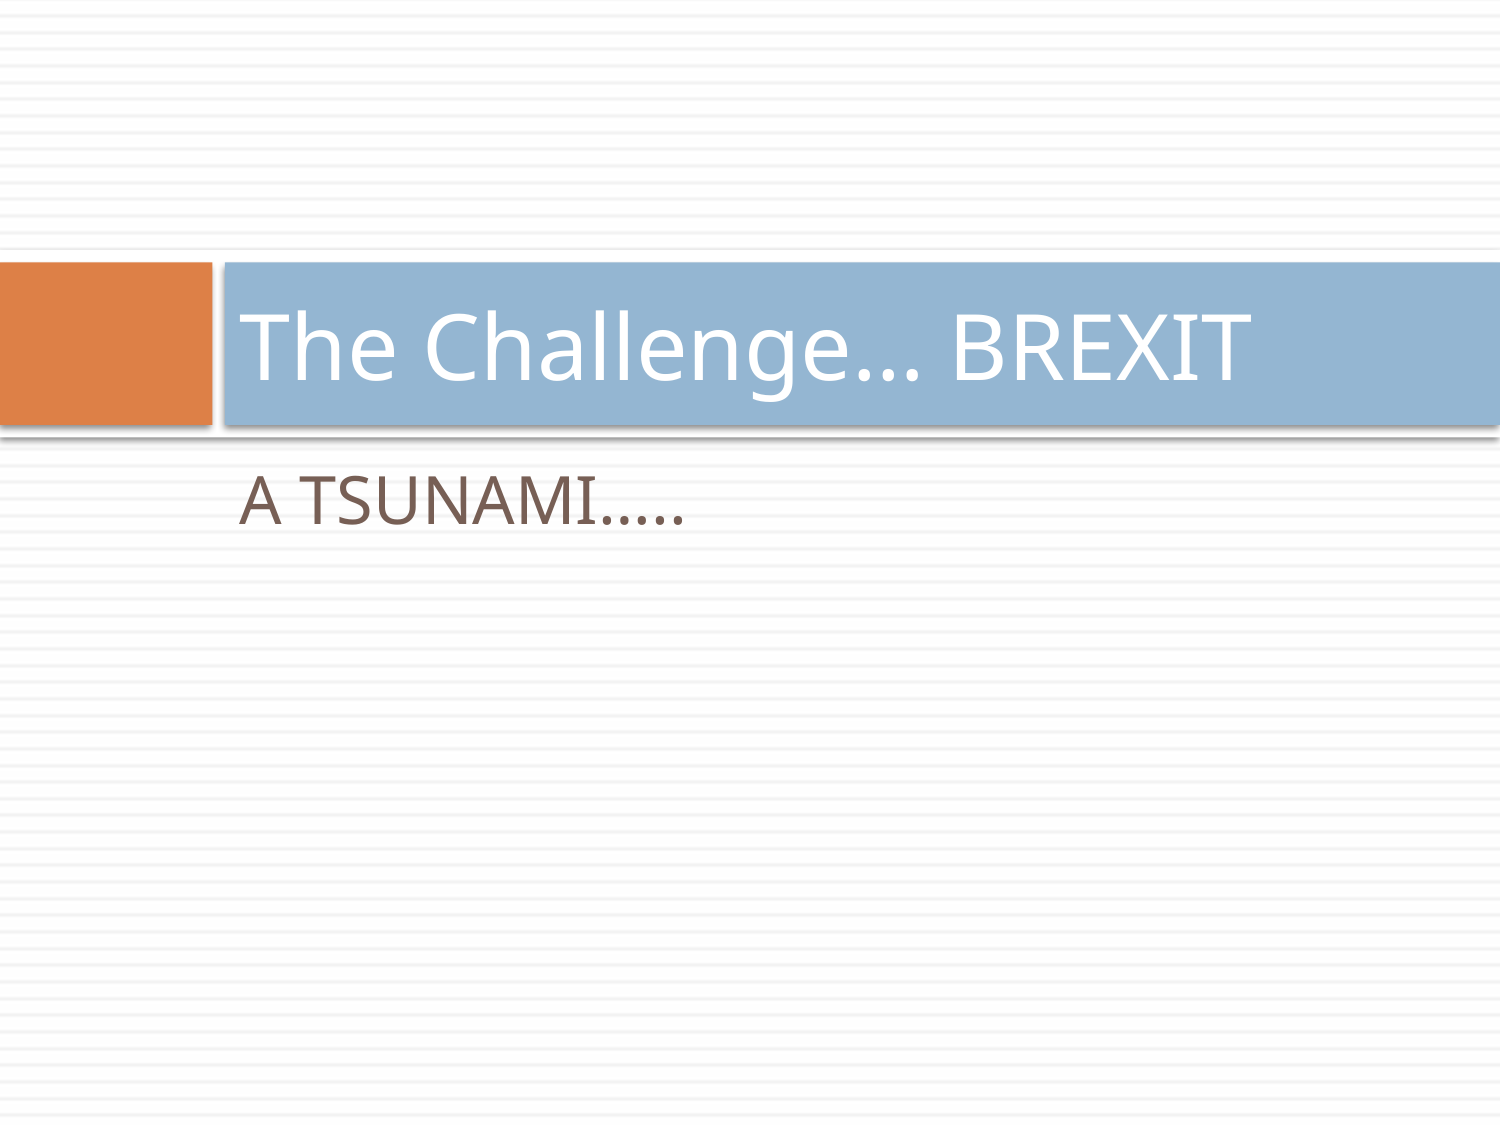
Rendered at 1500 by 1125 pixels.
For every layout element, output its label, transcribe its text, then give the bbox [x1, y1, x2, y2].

list A TSUNAMI….. [225, 450, 1394, 725]
title The Challenge… BREXIT [225, 262, 1475, 425]
